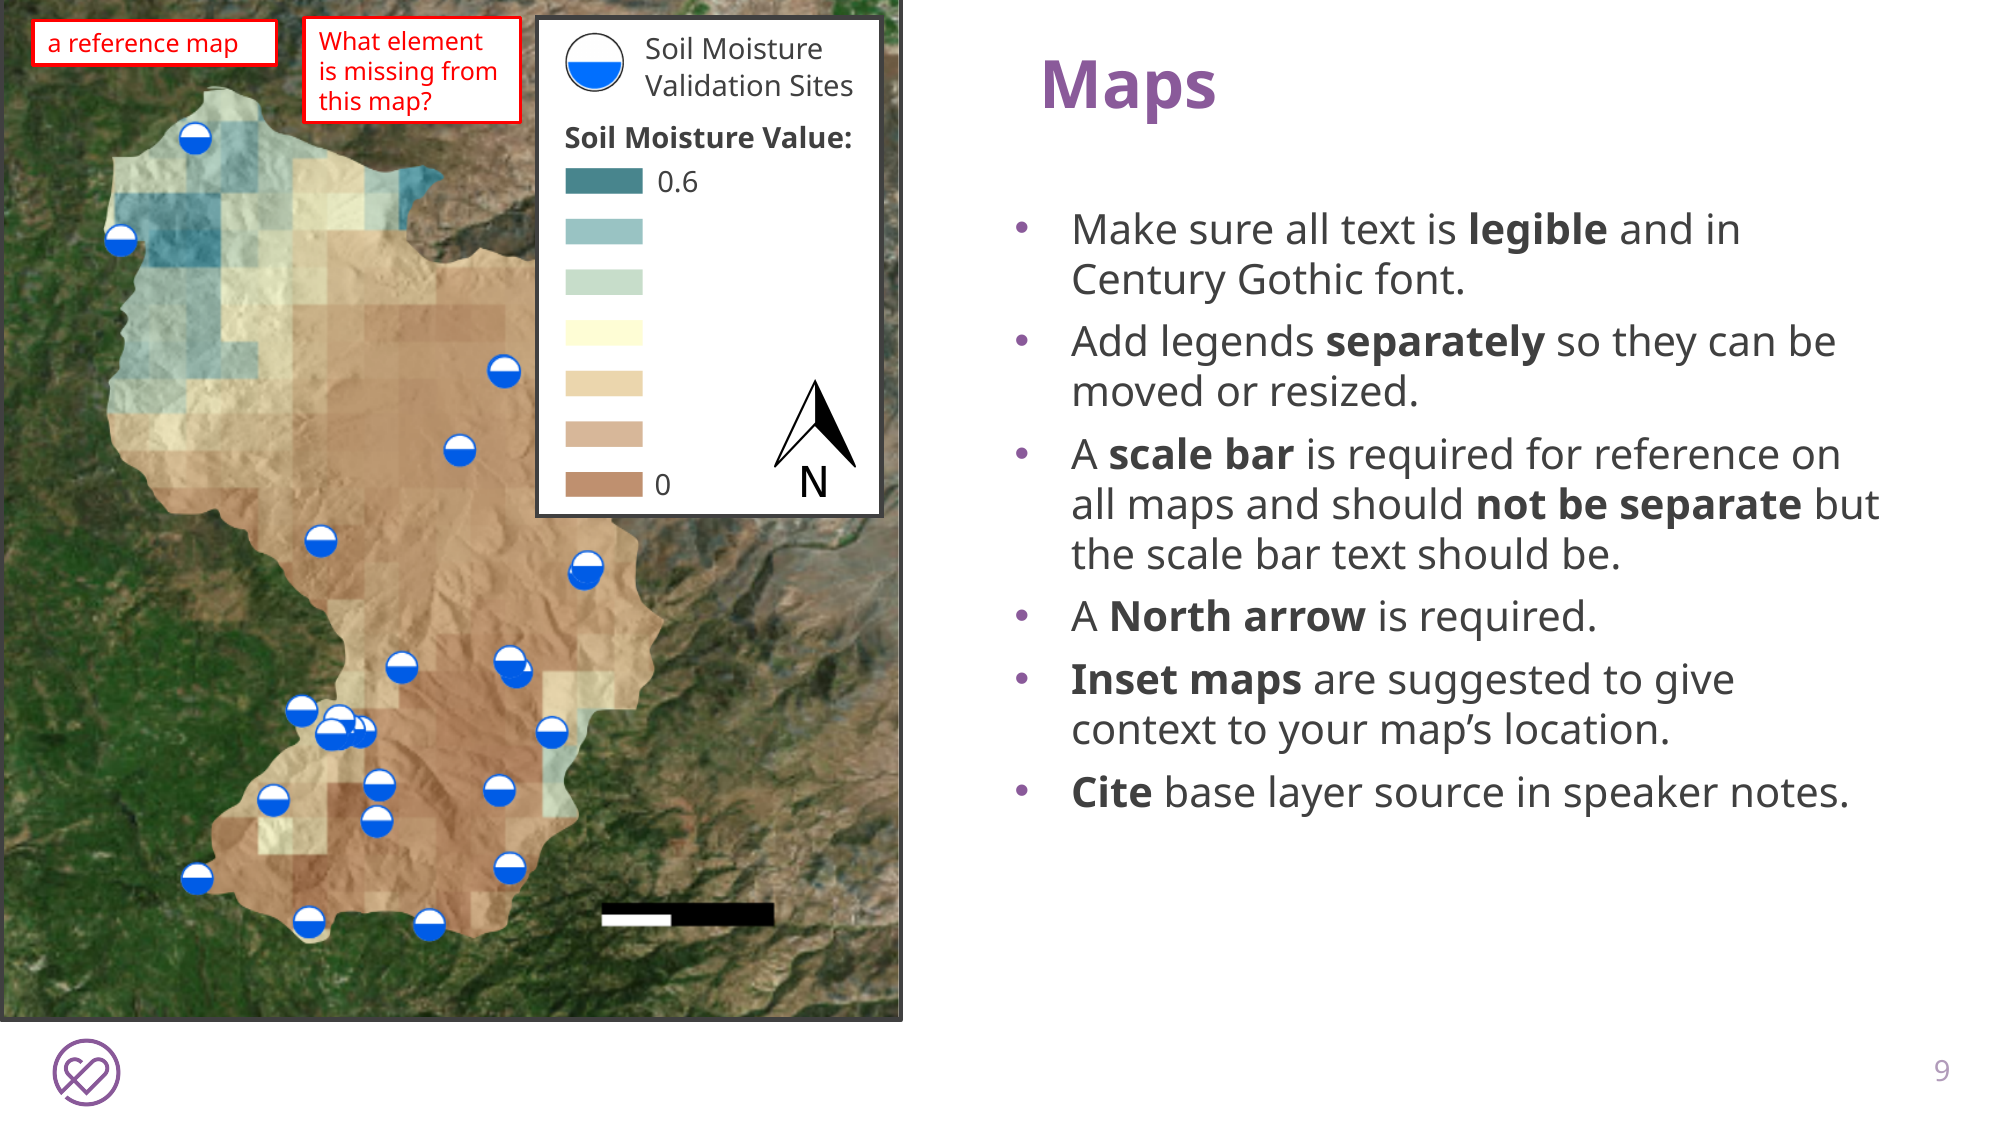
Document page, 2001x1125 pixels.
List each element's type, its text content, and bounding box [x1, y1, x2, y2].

list Maps [1024, 43, 1964, 219]
text_box Make sure all text is legible and in Century Gothic font. Add legends separately so they can be moved or resized. A scale bar is required for reference on all maps and should not be separate but the scale bar text should be. A North arrow is required. Inset maps are suggested to give context to your map’s location. Cite base layer source in speaker notes. [999, 195, 1895, 823]
picture [51, 1037, 122, 1108]
slide_number 9 [1882, 1037, 1966, 1108]
picture [3, 0, 899, 1018]
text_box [537, 17, 899, 516]
